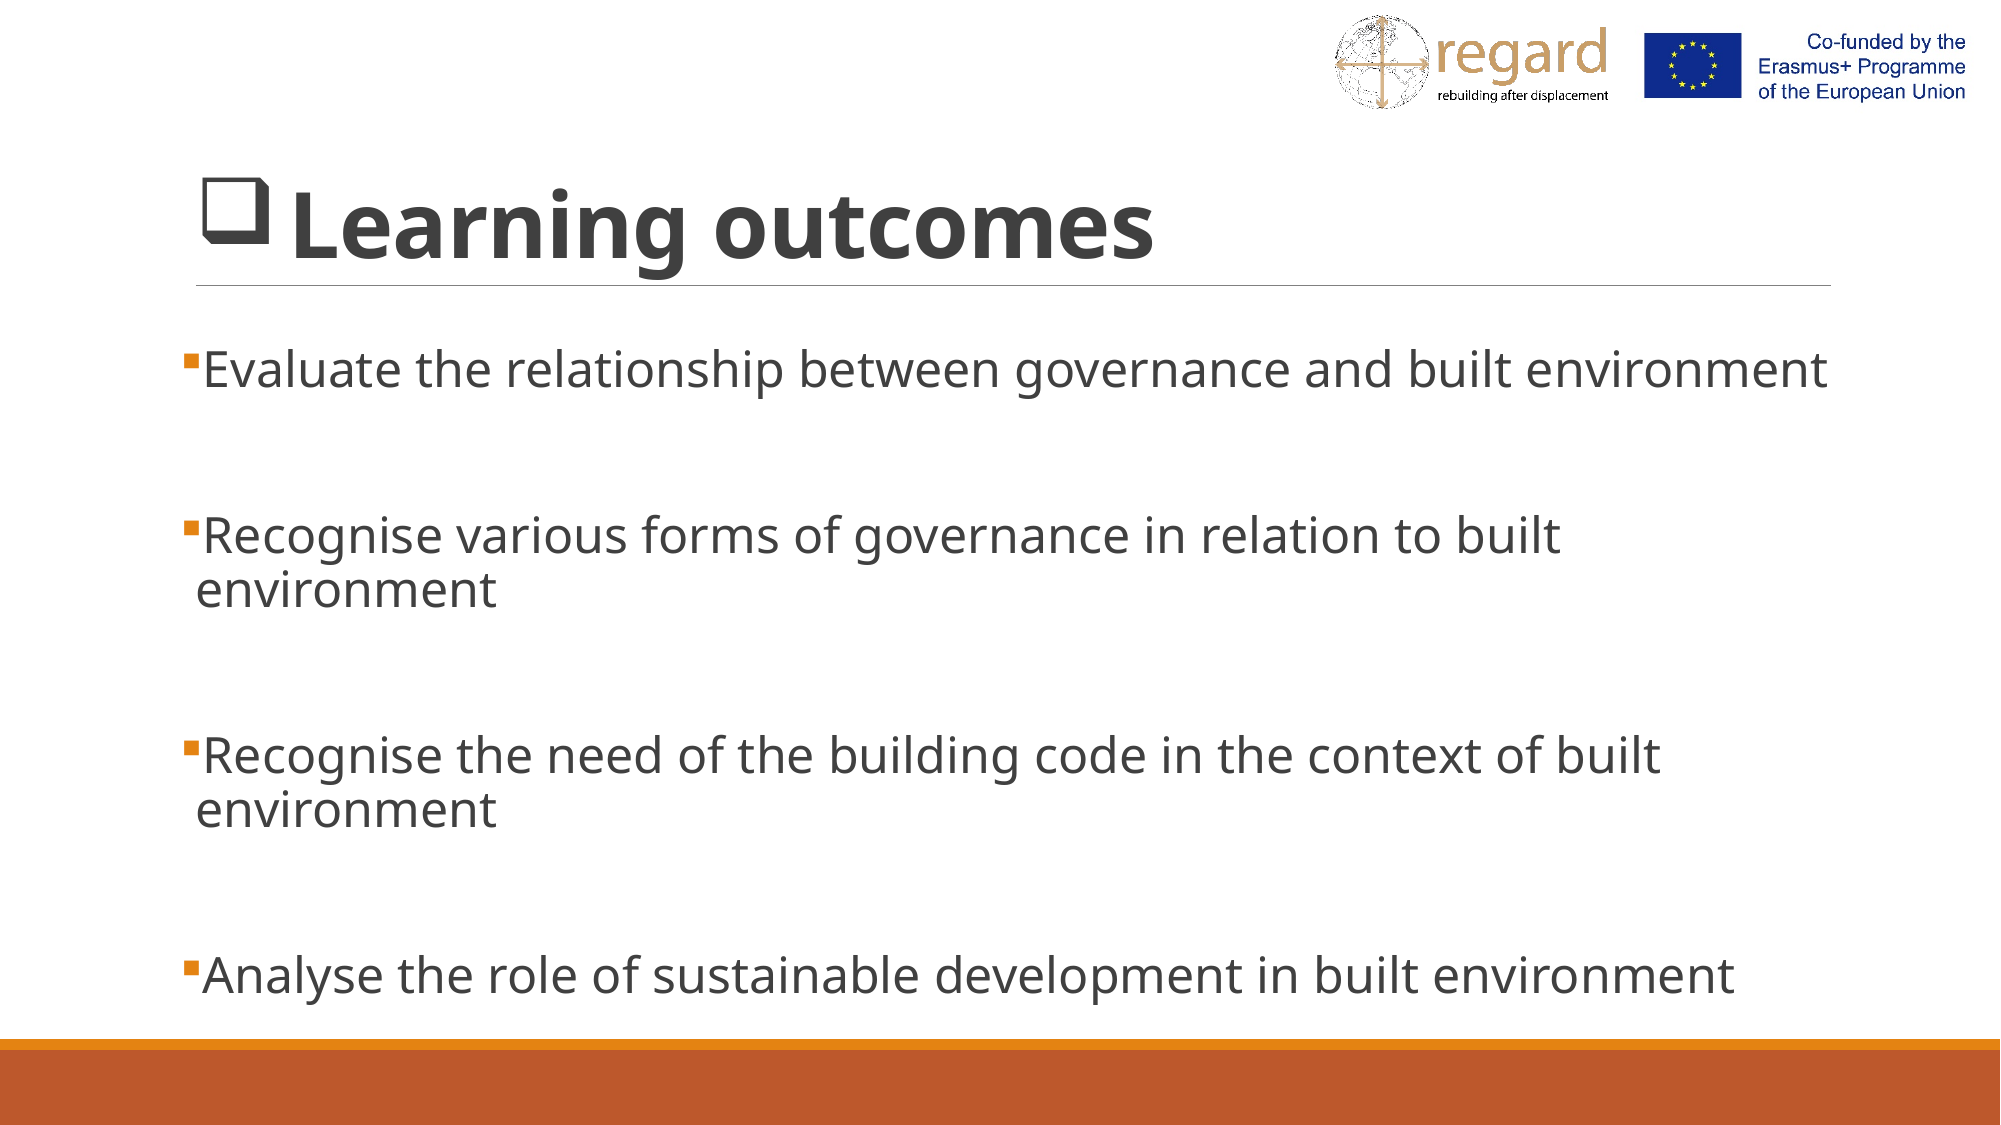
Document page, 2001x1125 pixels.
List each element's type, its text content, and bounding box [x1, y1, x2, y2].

list Evaluate the relationship between governance and built environment Recognise various forms of governance in relation to built environment Recognise the need of the building code in the context of built environment Analyse the role of sustainable development in built environment [180, 336, 1830, 997]
title Learning outcomes [180, 47, 1830, 285]
picture [1335, 15, 1610, 47]
picture [1624, 14, 1982, 117]
